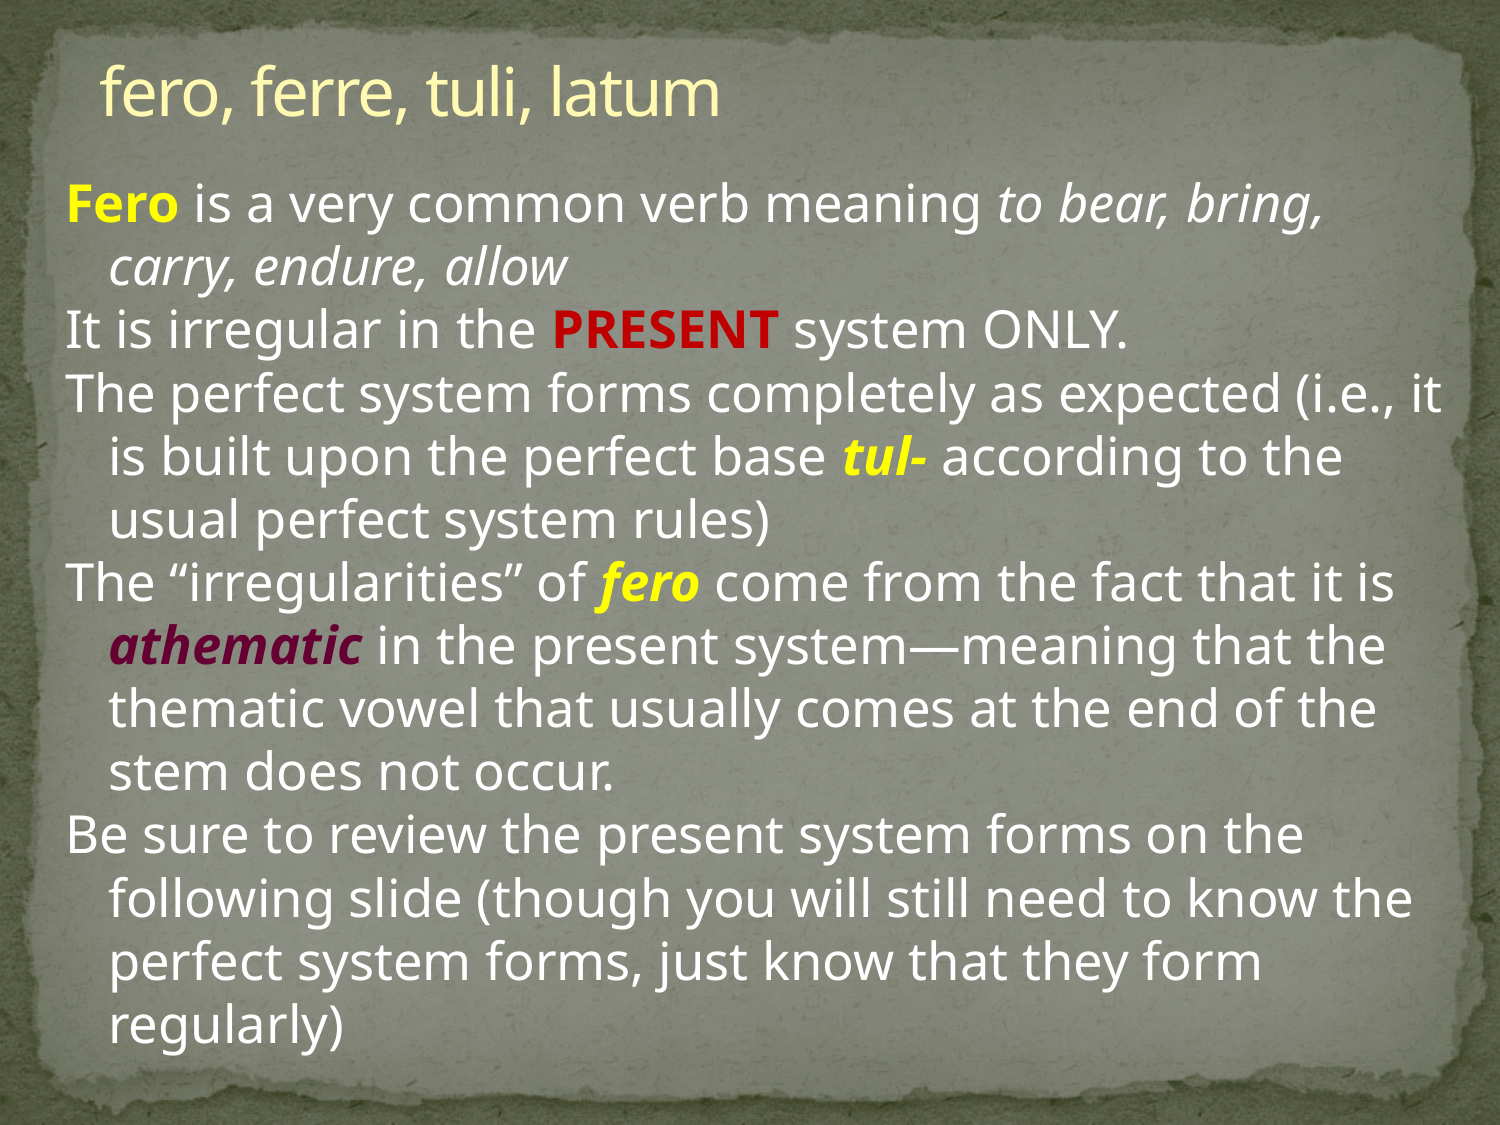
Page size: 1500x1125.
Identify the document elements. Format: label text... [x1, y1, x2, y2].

list Fero is a very common verb meaning to bear, bring, carry, endure, allow It is irregular in the PRESENT system ONLY. The perfect system forms completely as expected (i.e., it is built upon the perfect base tul- according to the usual perfect system rules) The “irregularities” of fero come from the fact that it is athematic in the present system—meaning that the thematic vowel that usually comes at the end of the stem does not occur. Be sure to review the present system forms on the following slide (though you will still need to know the perfect system forms, just know that they form regularly) [49, 162, 1463, 1063]
title fero, ferre, tuli, latum [74, 41, 1425, 138]
